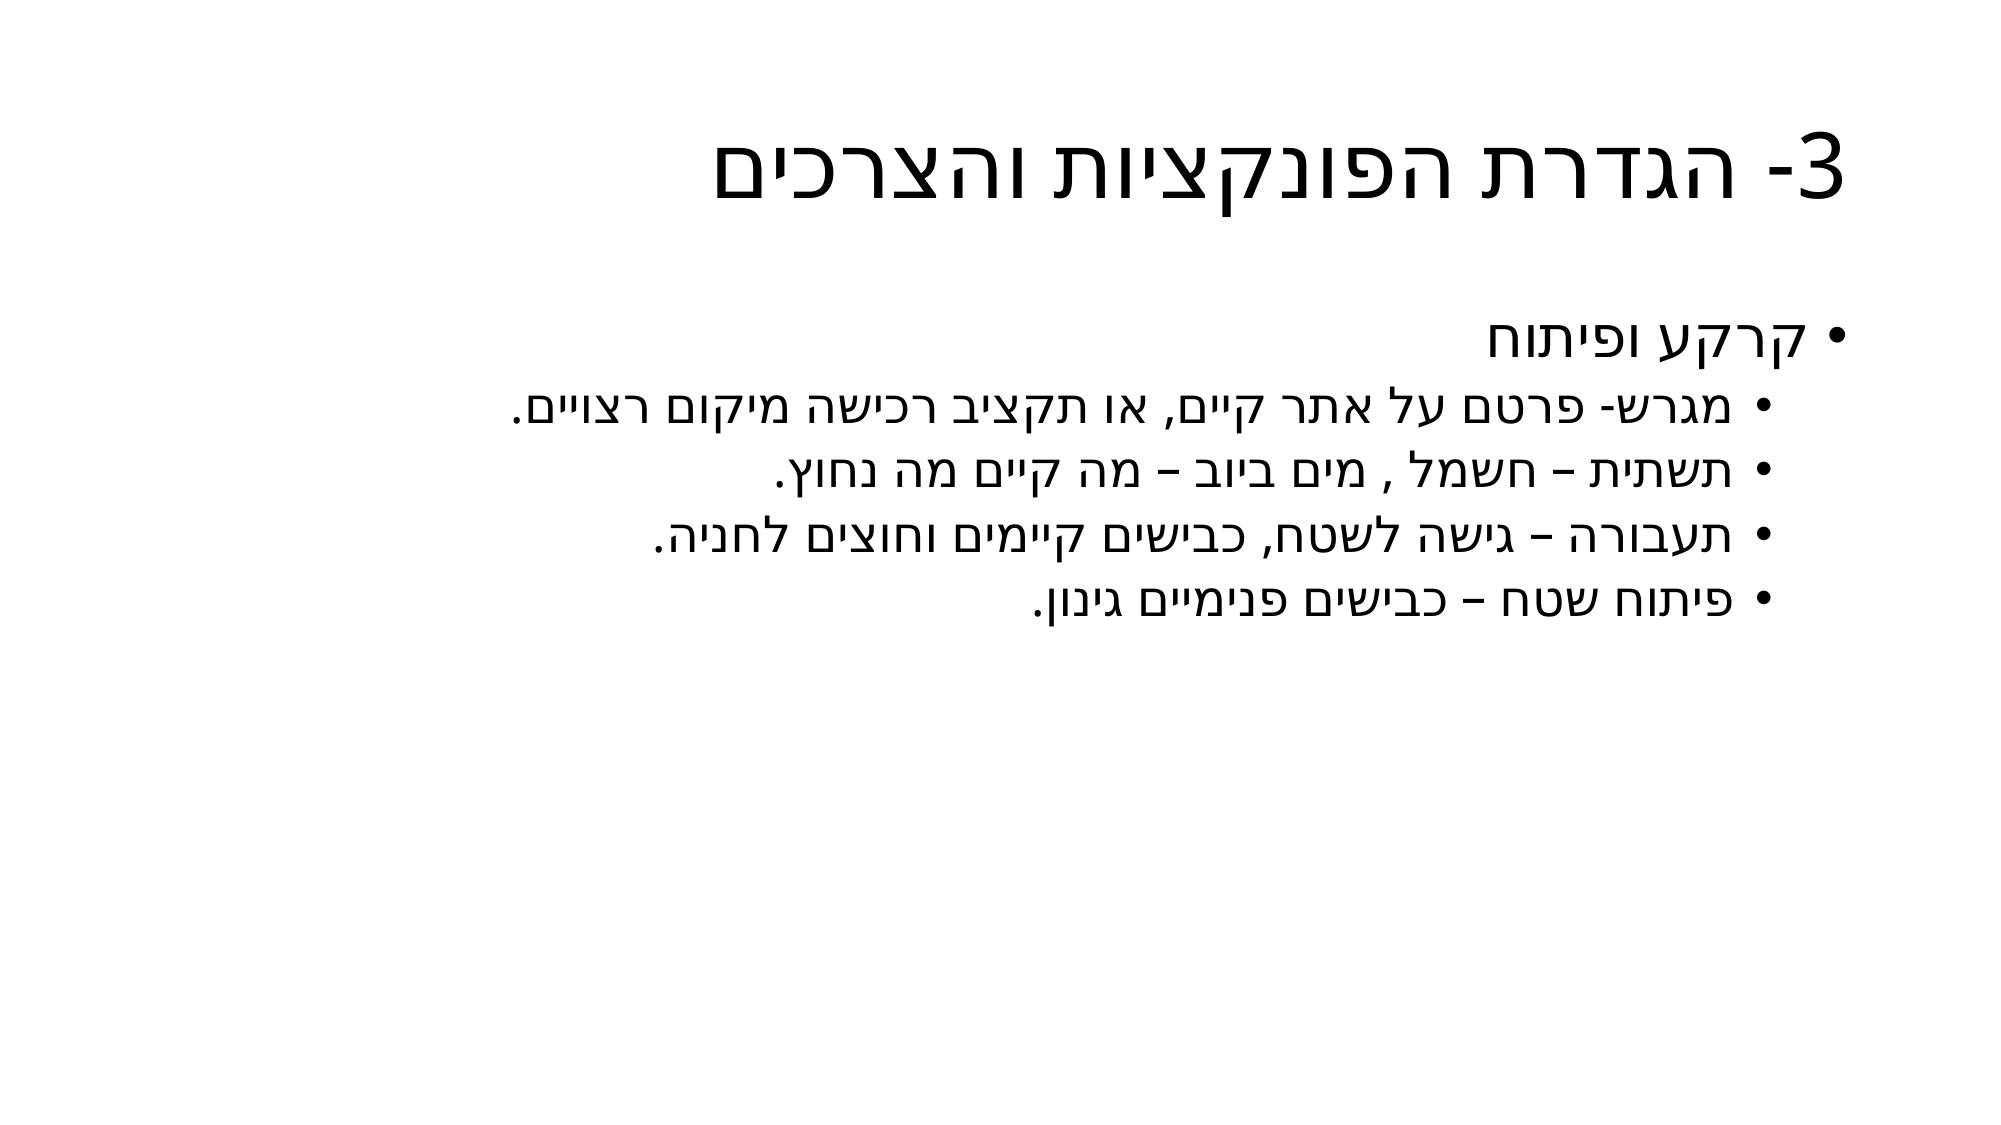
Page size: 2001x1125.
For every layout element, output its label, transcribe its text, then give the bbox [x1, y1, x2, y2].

title 3- הגדרת הפונקציות והצרכים [137, 59, 1863, 278]
list קרקע ופיתוח מגרש- פרטם על אתר קיים, או תקציב רכישה מיקום רצויים. תשתית – חשמל , מים ביוב – מה קיים מה נחוץ. תעבורה – גישה לשטח, כבישים קיימים וחוצים לחניה. פיתוח שטח – כבישים פנימיים גינון. [137, 299, 1863, 1014]
